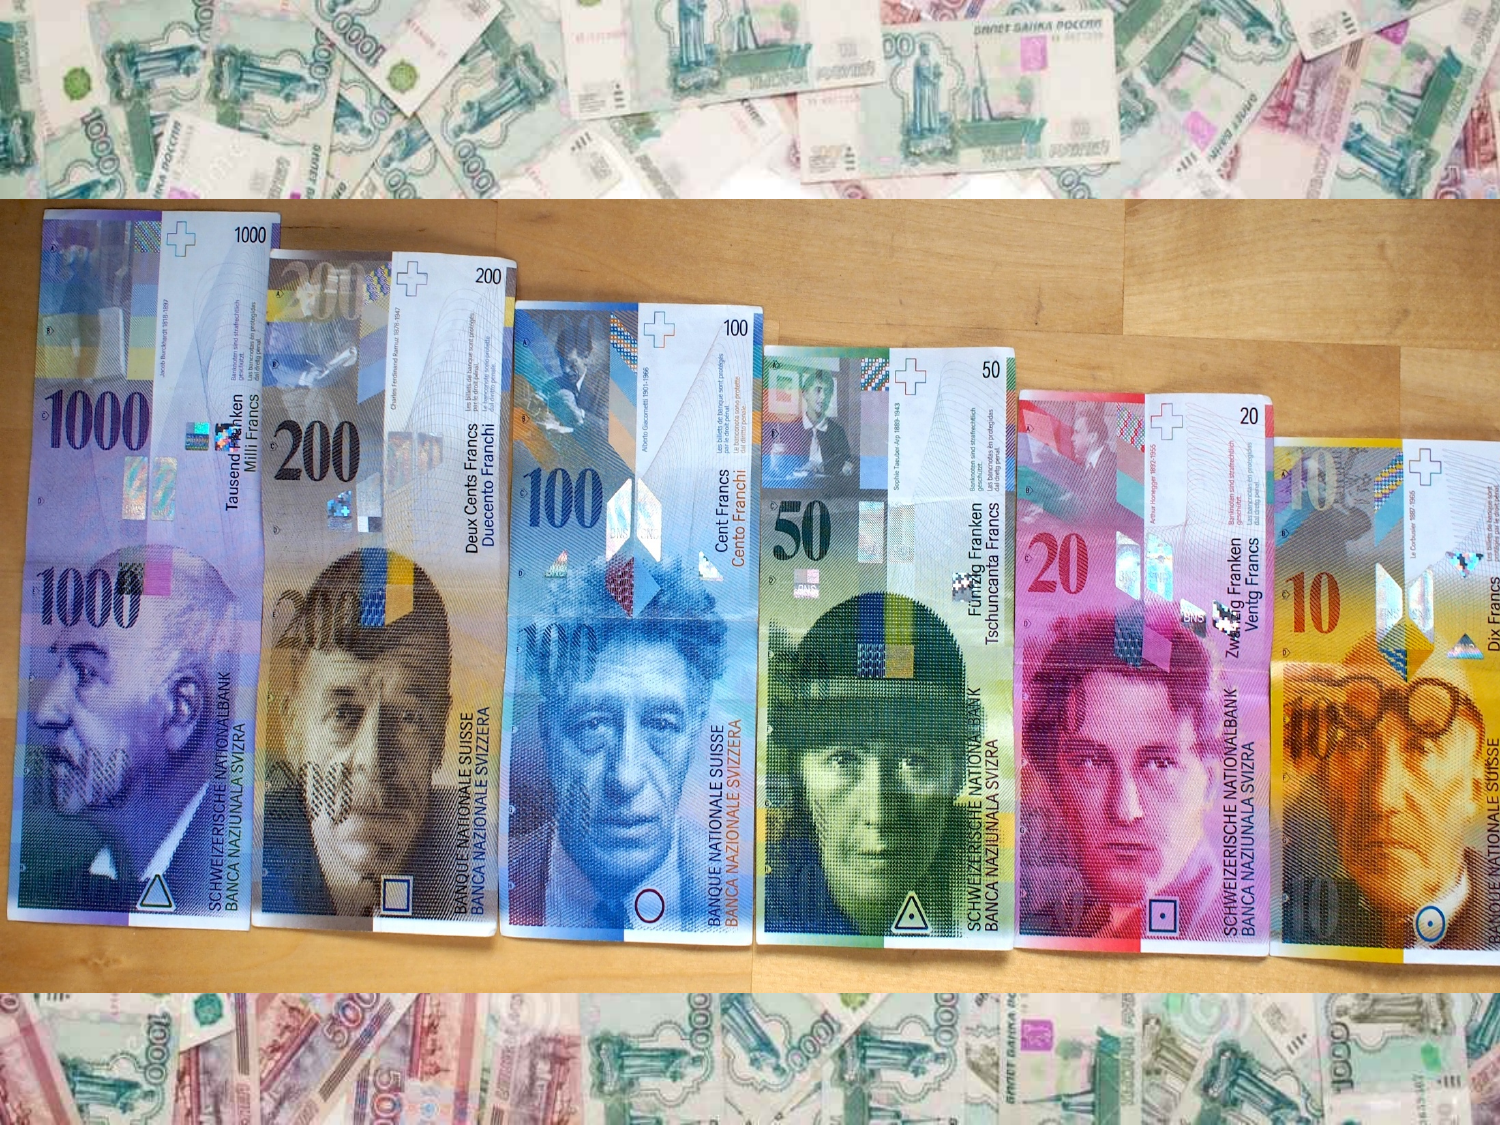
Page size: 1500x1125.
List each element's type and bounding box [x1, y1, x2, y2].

list [0, 198, 1500, 994]
picture [0, 994, 1500, 1125]
picture [0, 0, 1500, 198]
